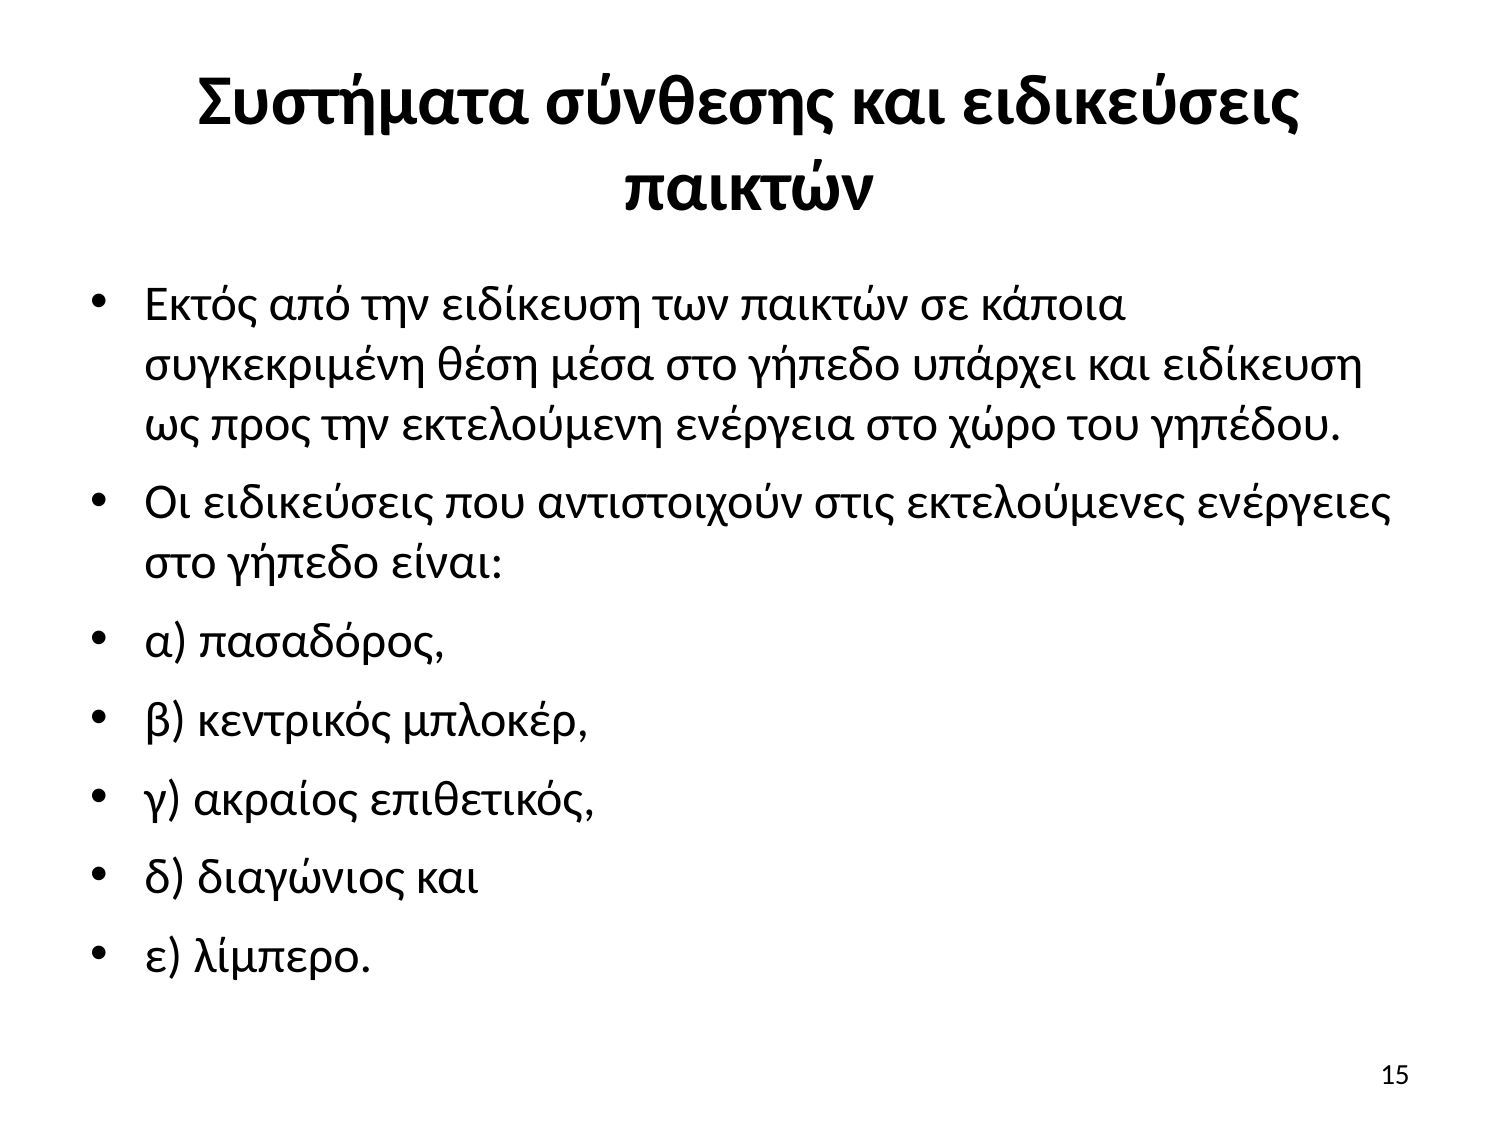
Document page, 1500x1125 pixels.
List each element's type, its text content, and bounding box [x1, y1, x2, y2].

list Εκτός από την ειδίκευση των παικτών σε κάποια συγκεκριμένη θέση μέσα στο γήπεδο υπάρχει και ειδίκευση ως προς την εκτελούμενη ενέργεια στο χώρο του γηπέδου. Οι ειδικεύσεις που αντιστοιχούν στις εκτελούμενες ενέργειες στο γήπεδο είναι: α) πασαδόρος, β) κεντρικός μπλοκέρ, γ) ακραίος επιθετικός, δ) διαγώνιος και ε) λίμπερο. [75, 262, 1425, 1005]
title Συστήματα σύνθεσης και ειδικεύσεις παικτών [75, 45, 1425, 233]
slide_number 15 [1074, 1042, 1425, 1103]
